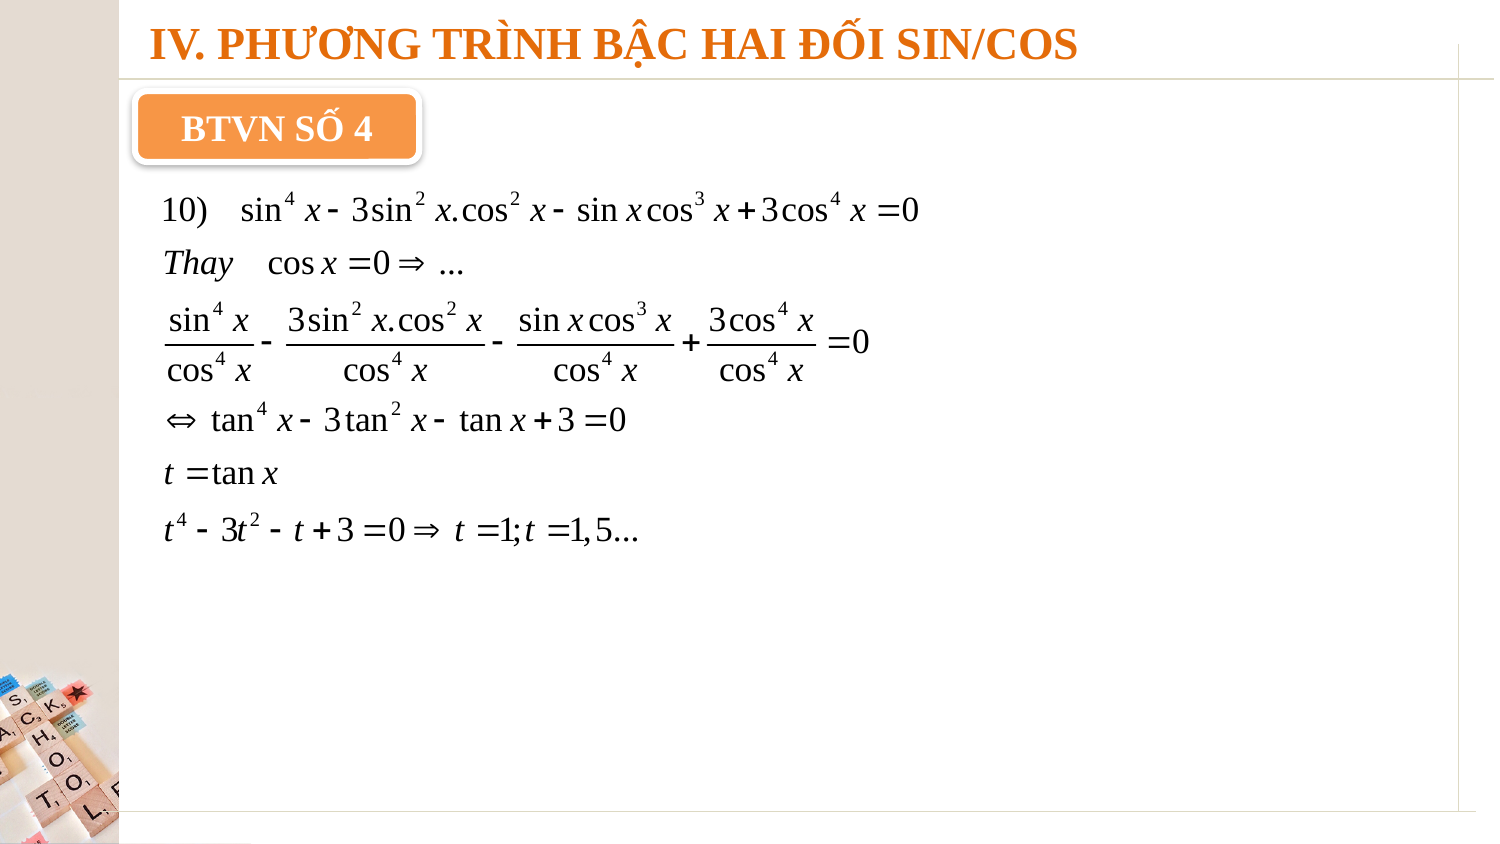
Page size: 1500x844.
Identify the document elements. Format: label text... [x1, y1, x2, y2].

text_box IV. PHƯƠNG TRÌNH BẬC HAI ĐỐI SIN/COS [135, 6, 1447, 76]
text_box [159, 182, 925, 555]
text_box BTVN SỐ 4 [131, 87, 423, 166]
text_box [120, 0, 1500, 844]
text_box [0, 0, 119, 844]
